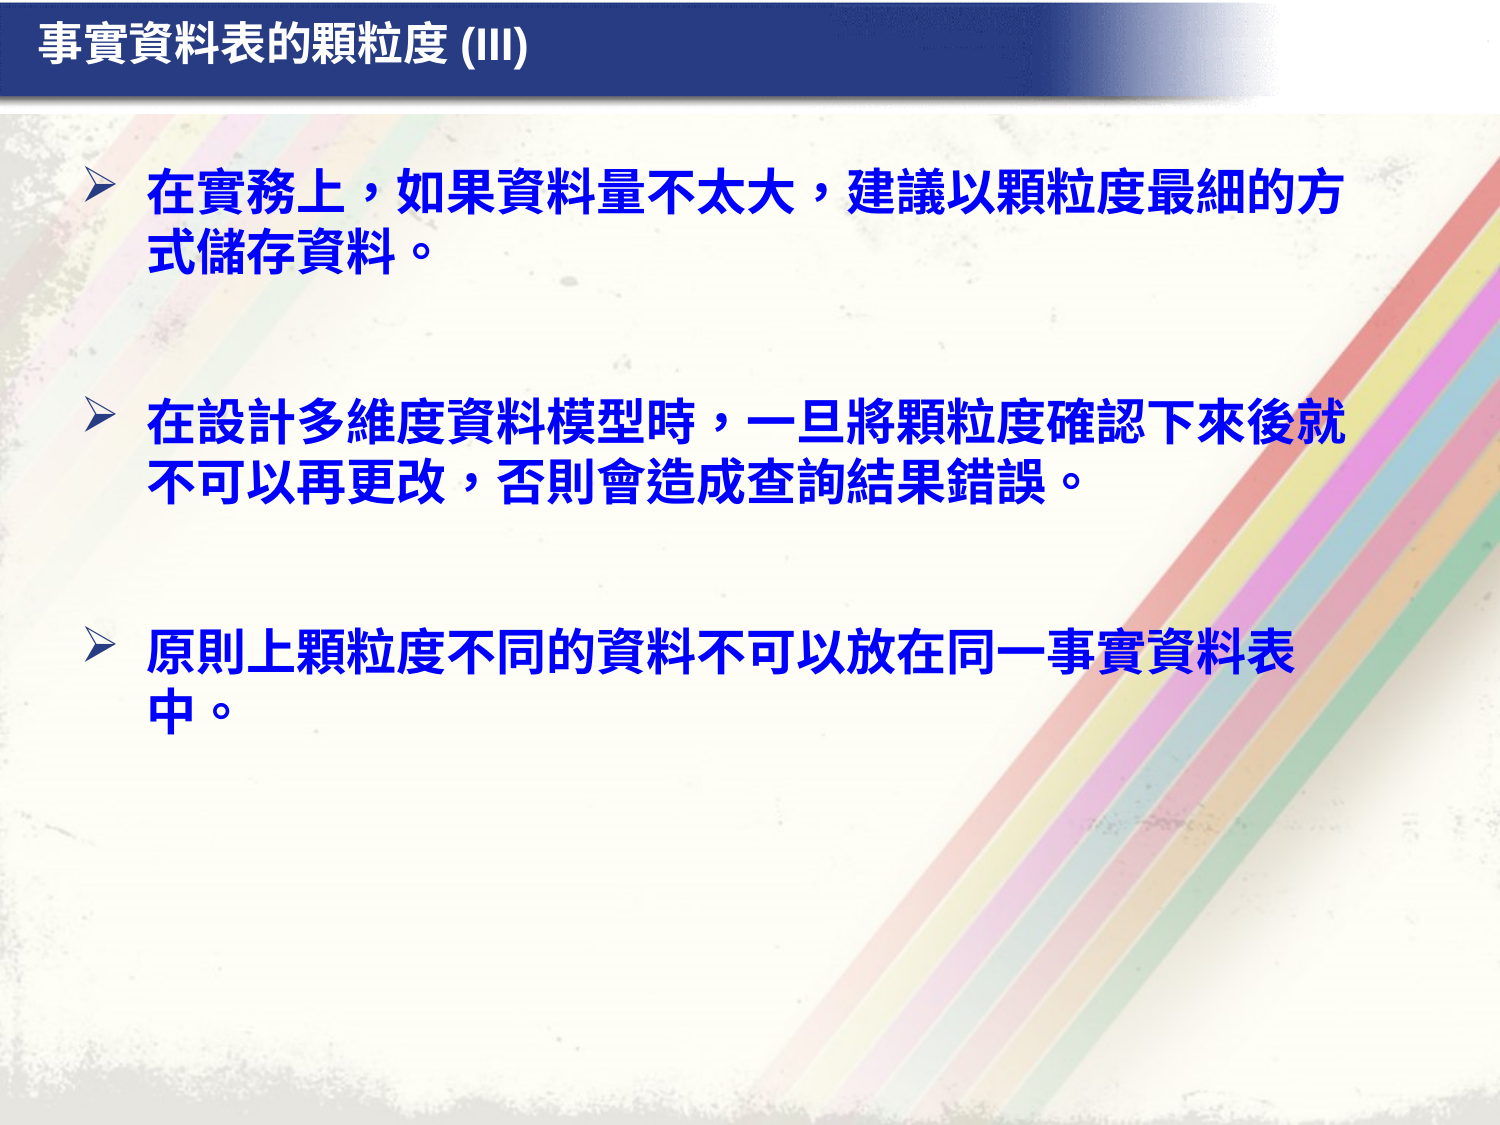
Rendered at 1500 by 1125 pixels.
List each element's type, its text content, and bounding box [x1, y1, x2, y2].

picture [0, 0, 1500, 1125]
title 事實資料表的顆粒度(III) [37, 0, 1163, 93]
list 在實務上，如果資料量不太大，建議以顆粒度最細的方式儲存資料。 在設計多維度資料模型時，一旦將顆粒度確認下來後就不可以再更改，否則會造成查詢結果錯誤。 原則上顆粒度不同的資料不可以放在同一事實資料表中。 [80, 160, 1381, 1035]
